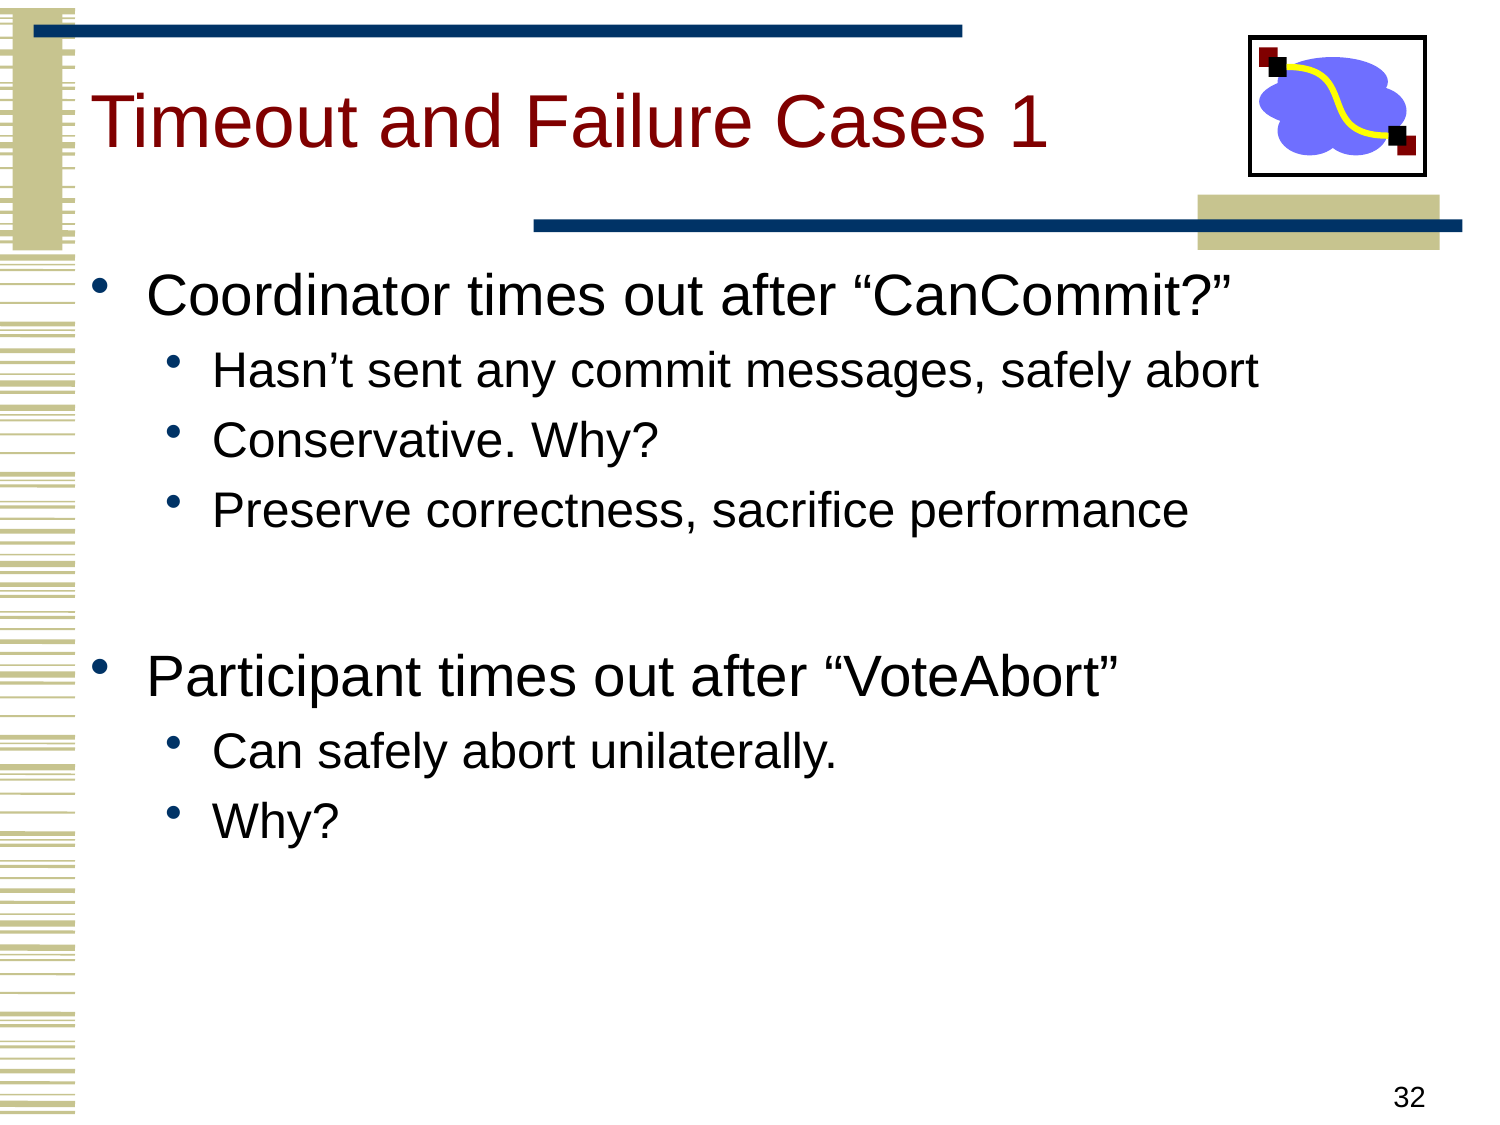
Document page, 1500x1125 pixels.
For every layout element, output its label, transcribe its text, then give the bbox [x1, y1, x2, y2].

title Timeout and Failure Cases 1 [75, 24, 1250, 225]
list Coordinator times out after “CanCommit?” Hasn’t sent any commit messages, safely abort Conservative. Why? Preserve correctness, sacrifice performance Participant times out after “VoteAbort” Can safely abort unilaterally. Why? [75, 249, 1466, 1025]
slide_number 32 [1080, 1045, 1442, 1122]
